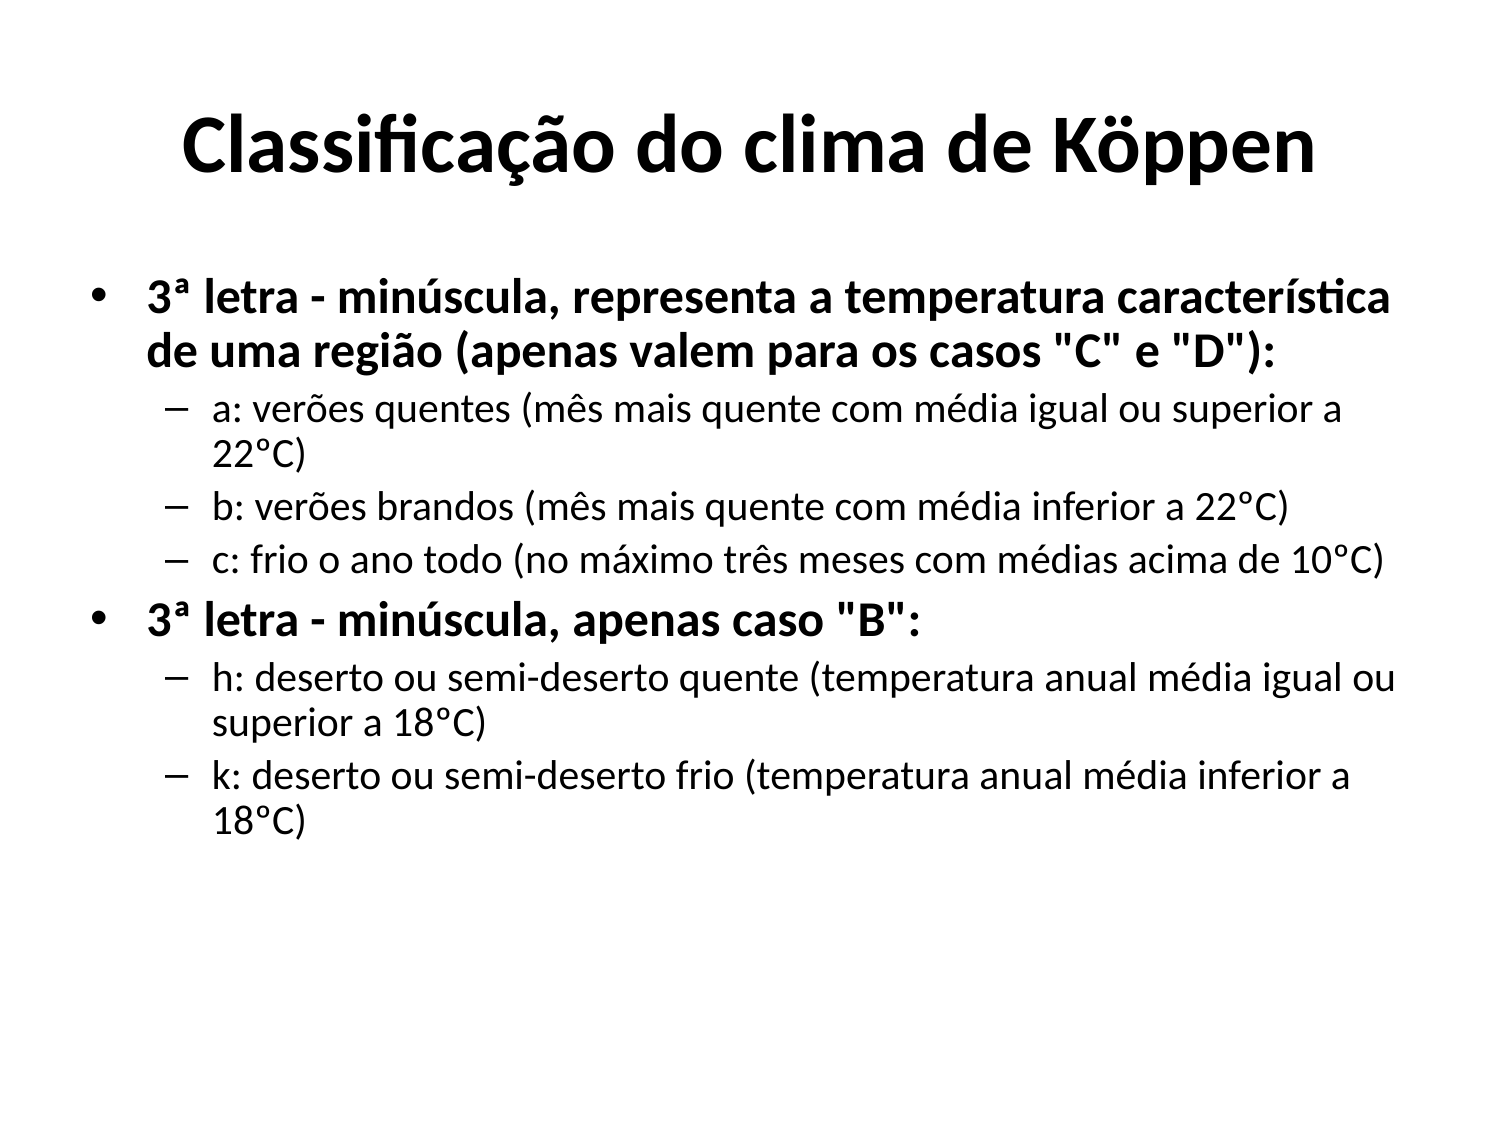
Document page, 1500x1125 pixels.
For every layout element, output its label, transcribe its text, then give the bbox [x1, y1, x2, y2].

list 3ª letra - minúscula, representa a temperatura característica de uma região (apenas valem para os casos "C" e "D"): a: verões quentes (mês mais quente com média igual ou superior a 22ºC) b: verões brandos (mês mais quente com média inferior a 22ºC) c: frio o ano todo (no máximo três meses com médias acima de 10ºC) 3ª letra - minúscula, apenas caso "B": h: deserto ou semi-deserto quente (temperatura anual média igual ou superior a 18ºC) k: deserto ou semi-deserto frio (temperatura anual média inferior a 18ºC) [75, 262, 1425, 1005]
title Classificação do clima de Köppen [75, 45, 1425, 233]
